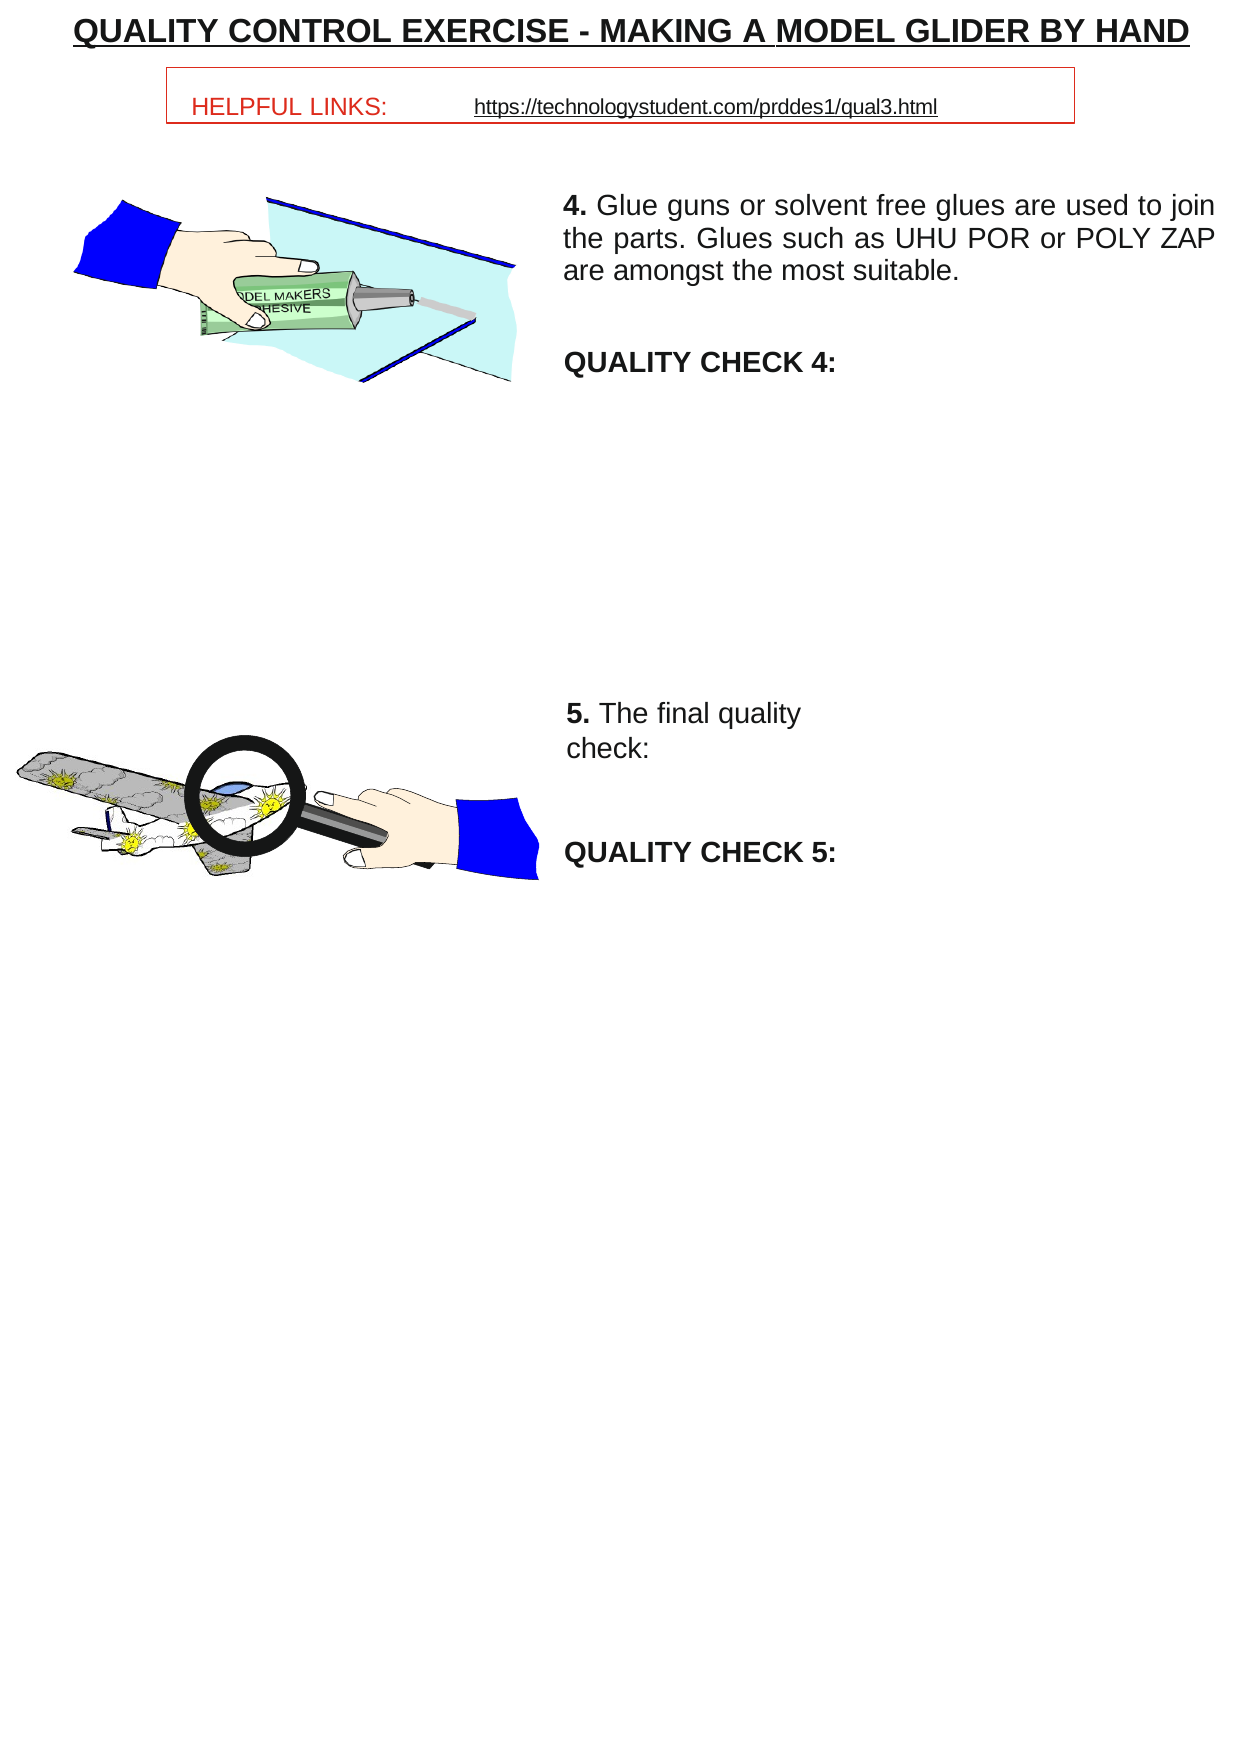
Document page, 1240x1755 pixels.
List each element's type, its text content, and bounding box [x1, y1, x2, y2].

text_box QUALITY CONTROL EXERCISE - MAKING A MODEL GLIDER BY HAND [71, 7, 1193, 50]
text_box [14, 734, 560, 892]
text_box HELPFUL LINKS: https://technologystudent.com/prddes1/qual3.html [166, 67, 1075, 123]
picture [52, 181, 540, 397]
text_box 4. Glue guns or solvent free glues are used to join the parts. Glues such as UHU POR or POLY ZAP are amongst the most suitable. QUALITY CHECK 4: [561, 183, 1216, 378]
text_box 5. The final quality check: QUALITY CHECK 5: [562, 691, 885, 869]
